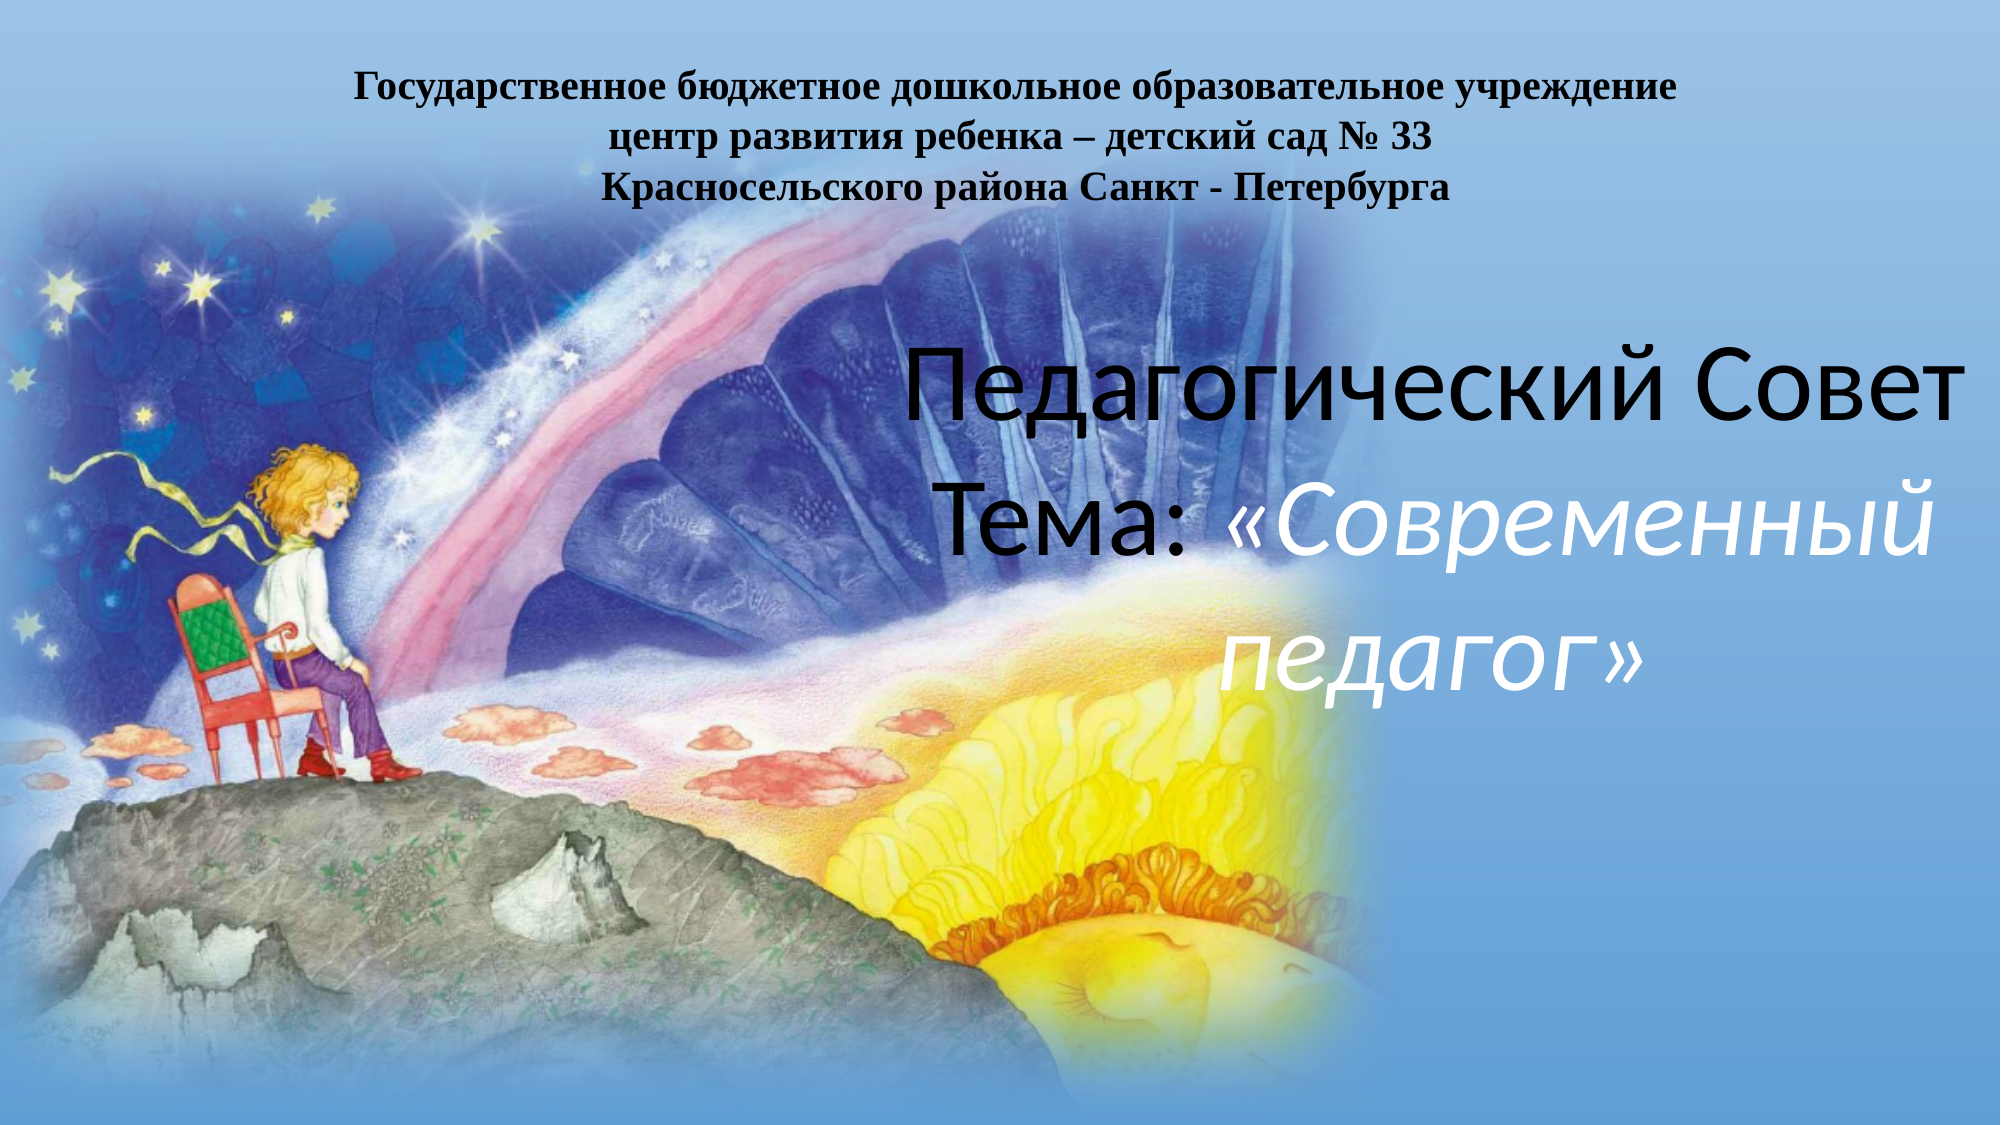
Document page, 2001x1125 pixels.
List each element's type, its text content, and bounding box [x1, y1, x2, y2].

picture [0, 123, 1406, 1125]
text_box Государственное бюджетное дошкольное образовательное учреждение центр развития ребенка – детский сад № 33 Красносельского района Санкт - Петербурга [41, 50, 2000, 216]
text_box Педагогический Совет Тема: «Современный педагог» [1406, 300, 2000, 721]
